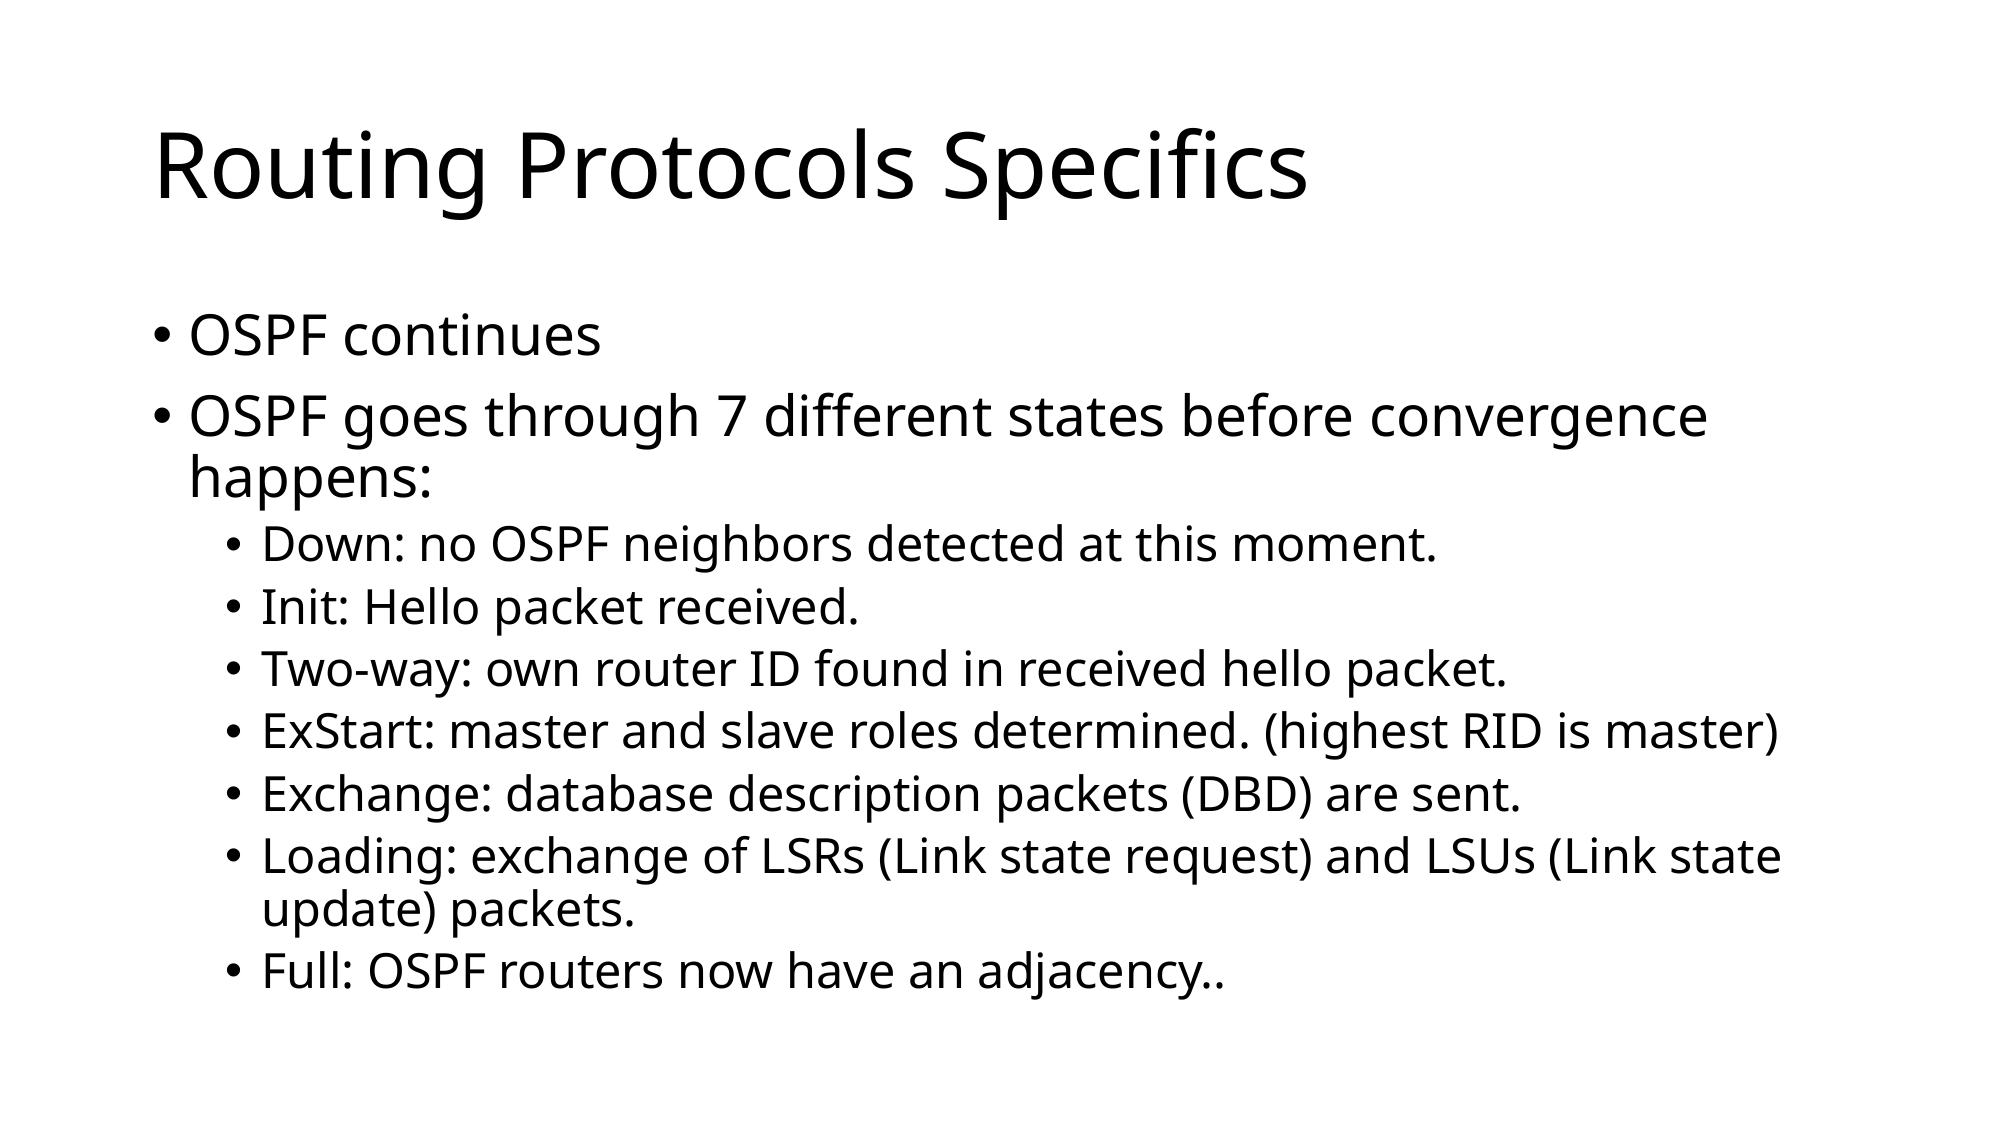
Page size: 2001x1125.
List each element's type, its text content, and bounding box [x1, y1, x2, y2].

title Routing Protocols Specifics [137, 59, 1863, 278]
list OSPF continues OSPF goes through 7 different states before convergence happens: Down: no OSPF neighbors detected at this moment. Init: Hello packet received. Two-way: own router ID found in received hello packet. ExStart: master and slave roles determined. (highest RID is master) Exchange: database description packets (DBD) are sent. Loading: exchange of LSRs (Link state request) and LSUs (Link state update) packets. Full: OSPF routers now have an adjacency.. [137, 299, 1863, 1014]
